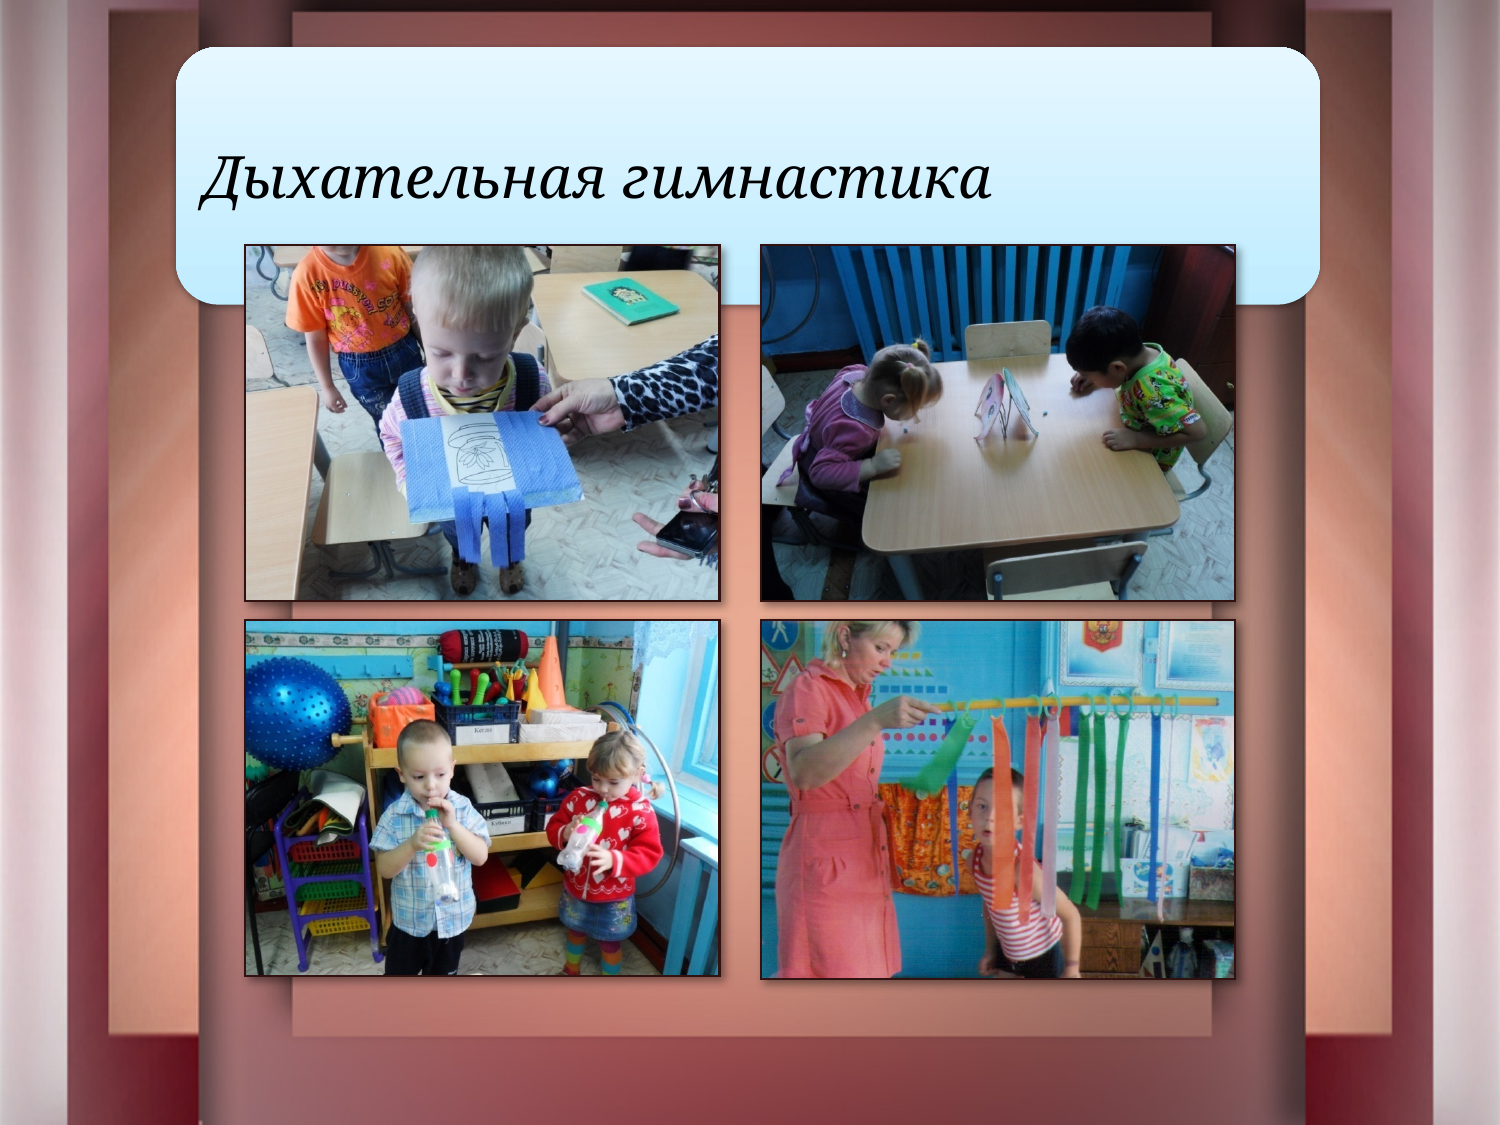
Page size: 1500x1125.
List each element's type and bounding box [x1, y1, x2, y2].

text_box [1242, 639, 1380, 989]
picture [0, 0, 1500, 1125]
text_box [175, 46, 1321, 305]
